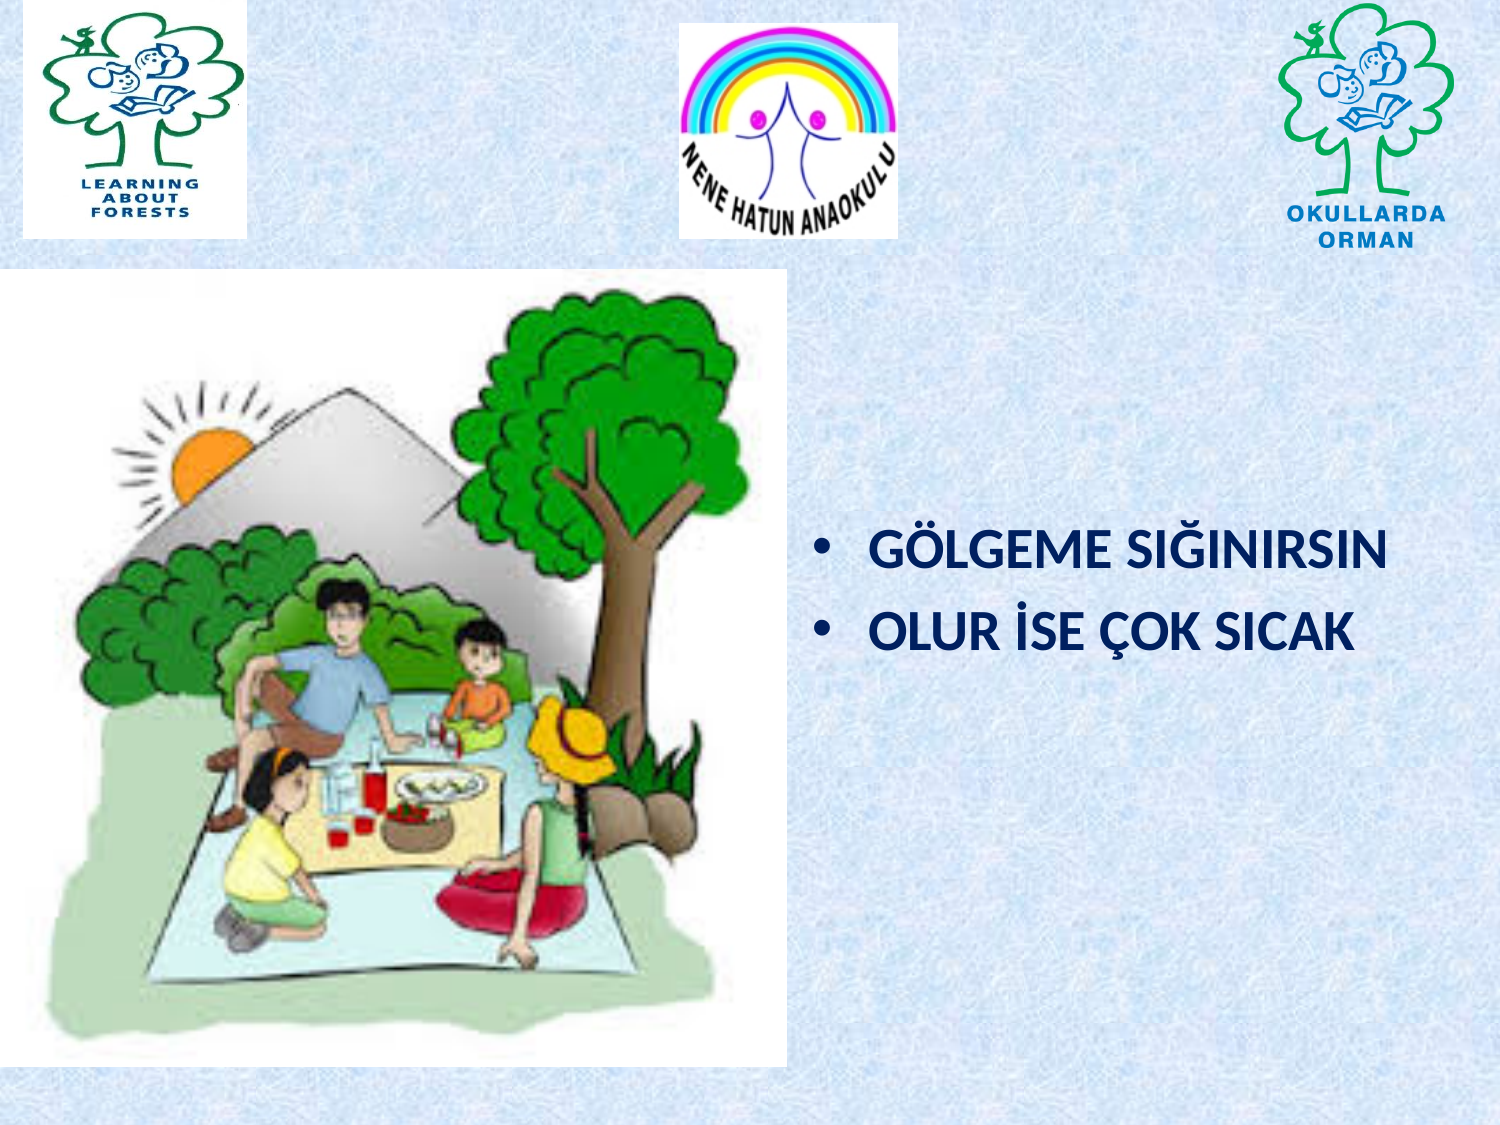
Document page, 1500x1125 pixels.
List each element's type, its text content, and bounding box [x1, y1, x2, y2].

picture [0, 0, 1500, 1125]
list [0, 269, 787, 1067]
list GÖLGEME SIĞINIRSIN OLUR İSE ÇOK SICAK [796, 257, 1460, 1001]
